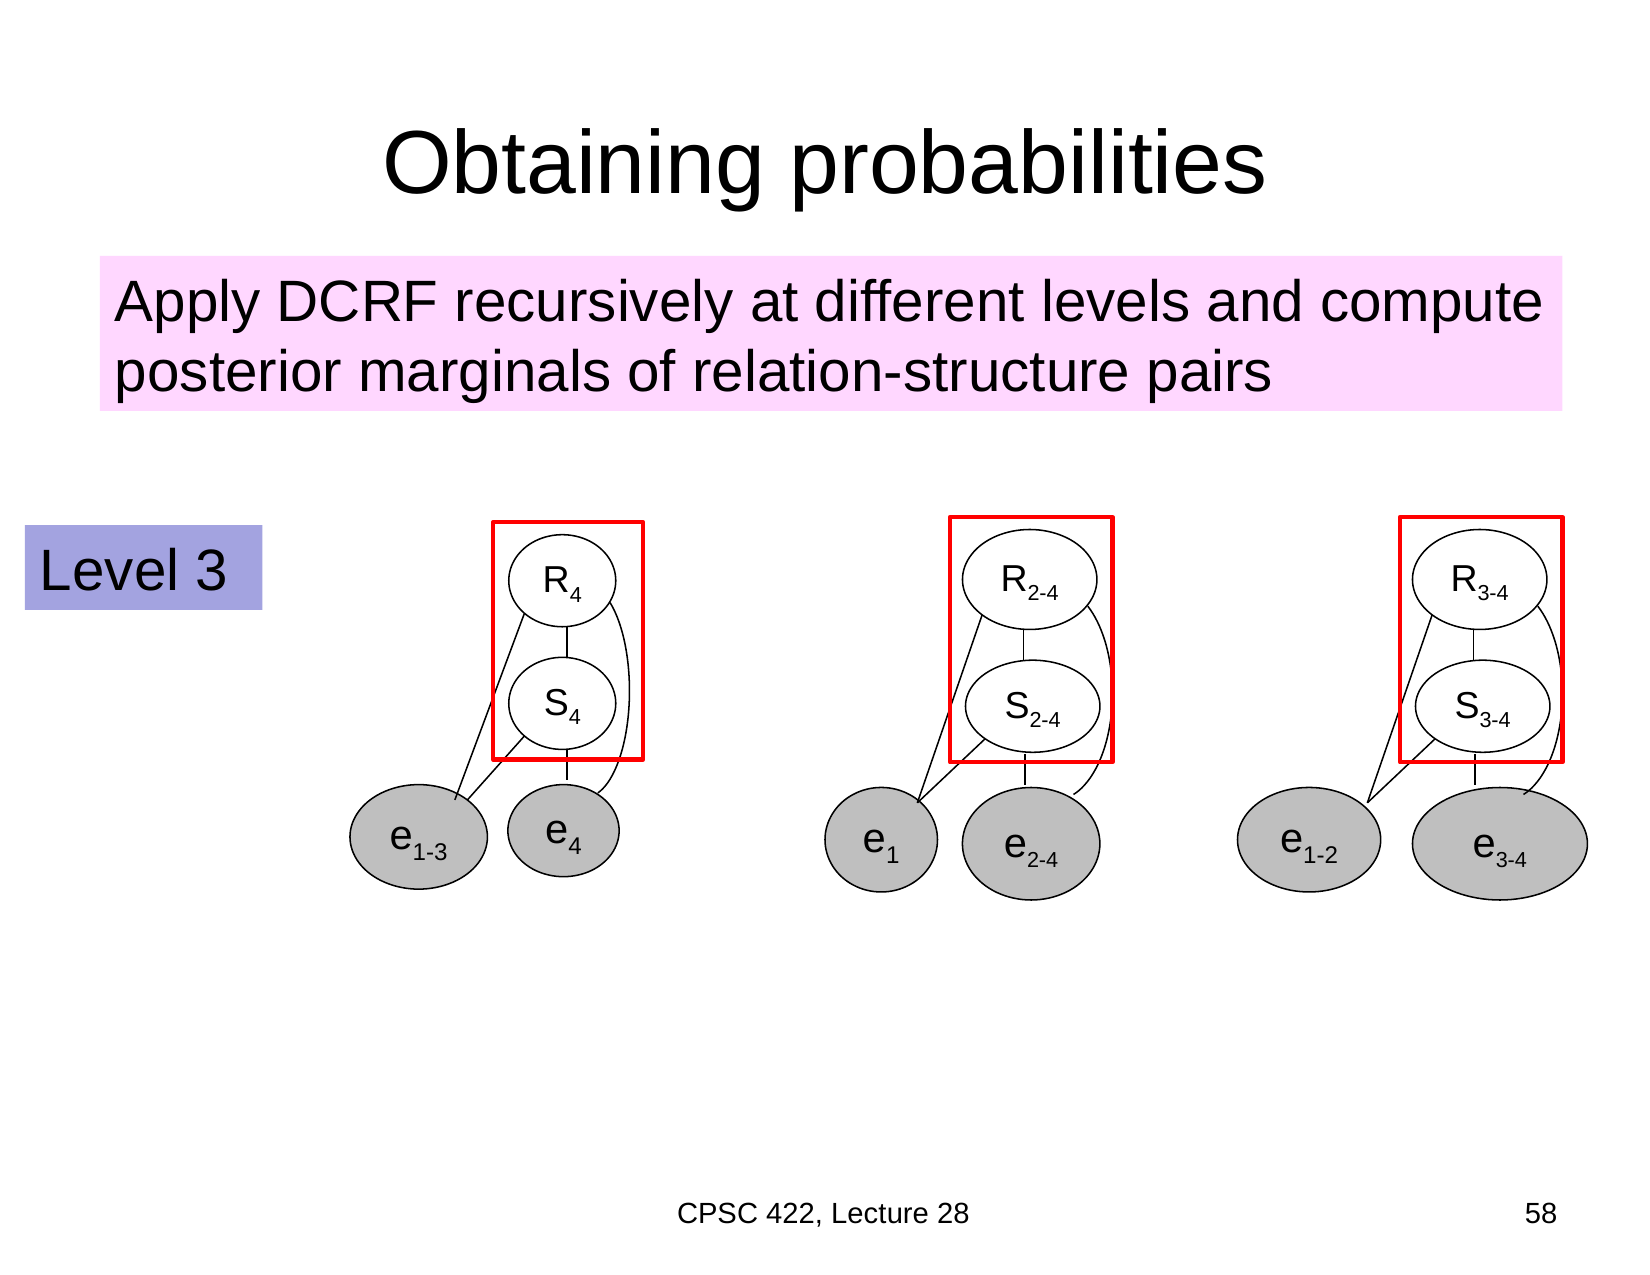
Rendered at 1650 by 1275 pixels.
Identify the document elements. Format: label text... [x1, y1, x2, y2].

text_box [493, 522, 644, 760]
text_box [1237, 787, 1588, 901]
slide_number 58 [1187, 1186, 1573, 1275]
text_box Level 3 [24, 525, 263, 610]
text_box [1367, 529, 1563, 804]
title Obtaining probabilities [82, 50, 1568, 264]
text_box [949, 516, 1113, 529]
footer CPSC 422, Lecture 28 [562, 1186, 1086, 1275]
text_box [917, 529, 1113, 804]
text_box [824, 787, 1101, 901]
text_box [454, 534, 630, 801]
text_box [1399, 516, 1563, 529]
text_box Apply DCRF recursively at different levels and compute posterior marginals of relation-structure pairs [99, 255, 1563, 411]
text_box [349, 784, 620, 890]
